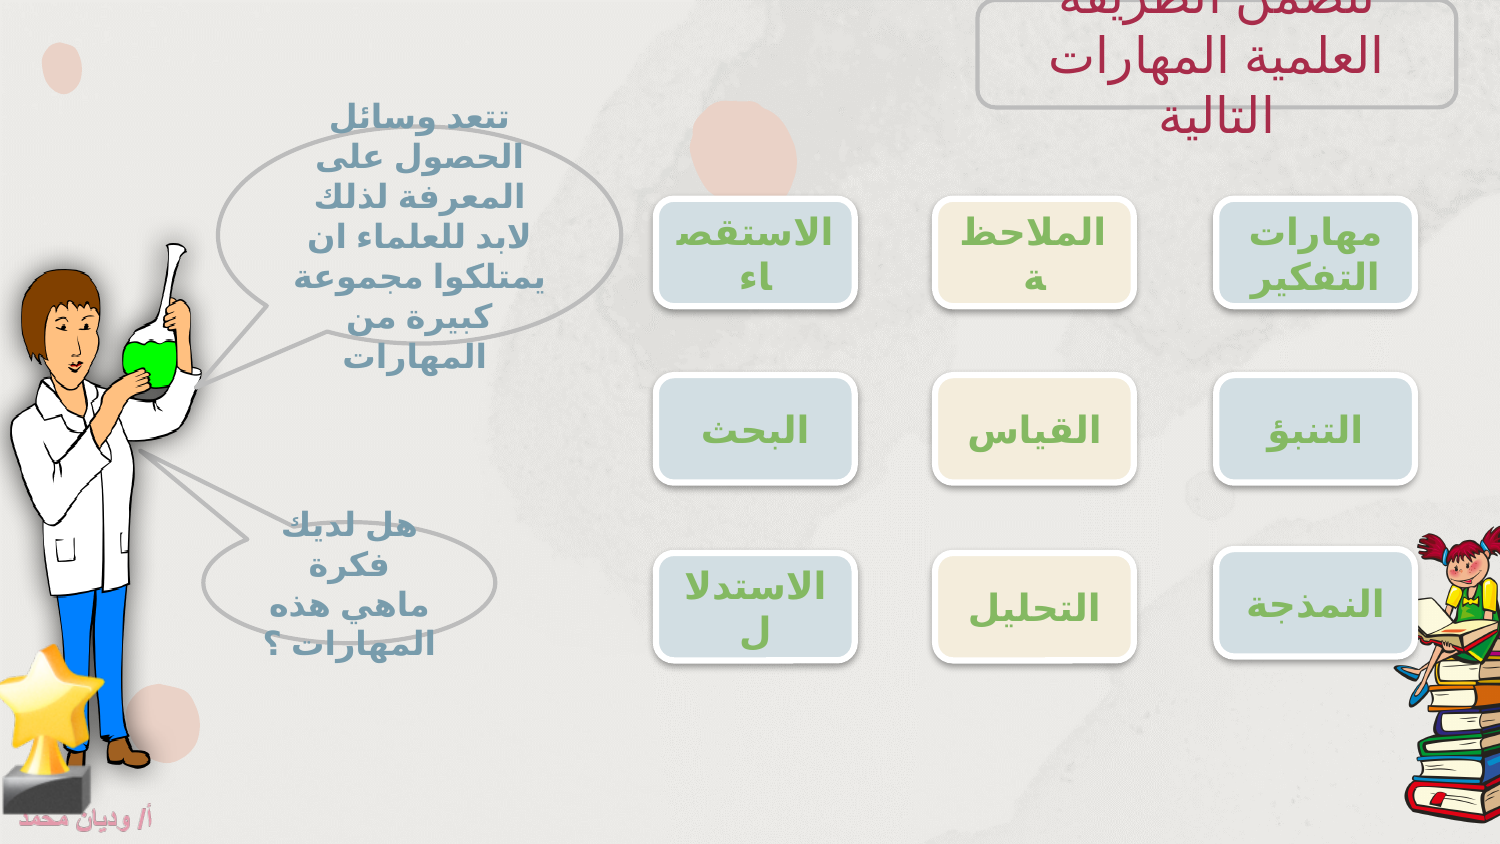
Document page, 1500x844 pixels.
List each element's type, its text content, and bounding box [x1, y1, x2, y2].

text_box تتعد وسائل الحصول على المعرفة لذلك لابد للعلماء ان يمتلكوا مجموعة كبيرة من المهارات [206, 124, 624, 386]
text_box الاستقصاء [652, 195, 858, 310]
text_box البحث [652, 371, 858, 486]
text_box مهارات التفكير [1213, 195, 1419, 310]
text_box الاستدلال [652, 549, 858, 664]
text_box تتضمن الطريقة العلمية المهارات التالية [975, 0, 1459, 110]
text_box التنبؤ [1213, 371, 1419, 486]
text_box القياس [931, 371, 1137, 486]
text_box التحليل [931, 549, 1137, 664]
text_box هل لديك فكرة ماهي هذه المهارات ؟ [223, 489, 498, 646]
picture [0, 0, 1500, 844]
text_box النمذجة [1213, 545, 1341, 660]
text_box الملاحظة [931, 195, 1137, 310]
